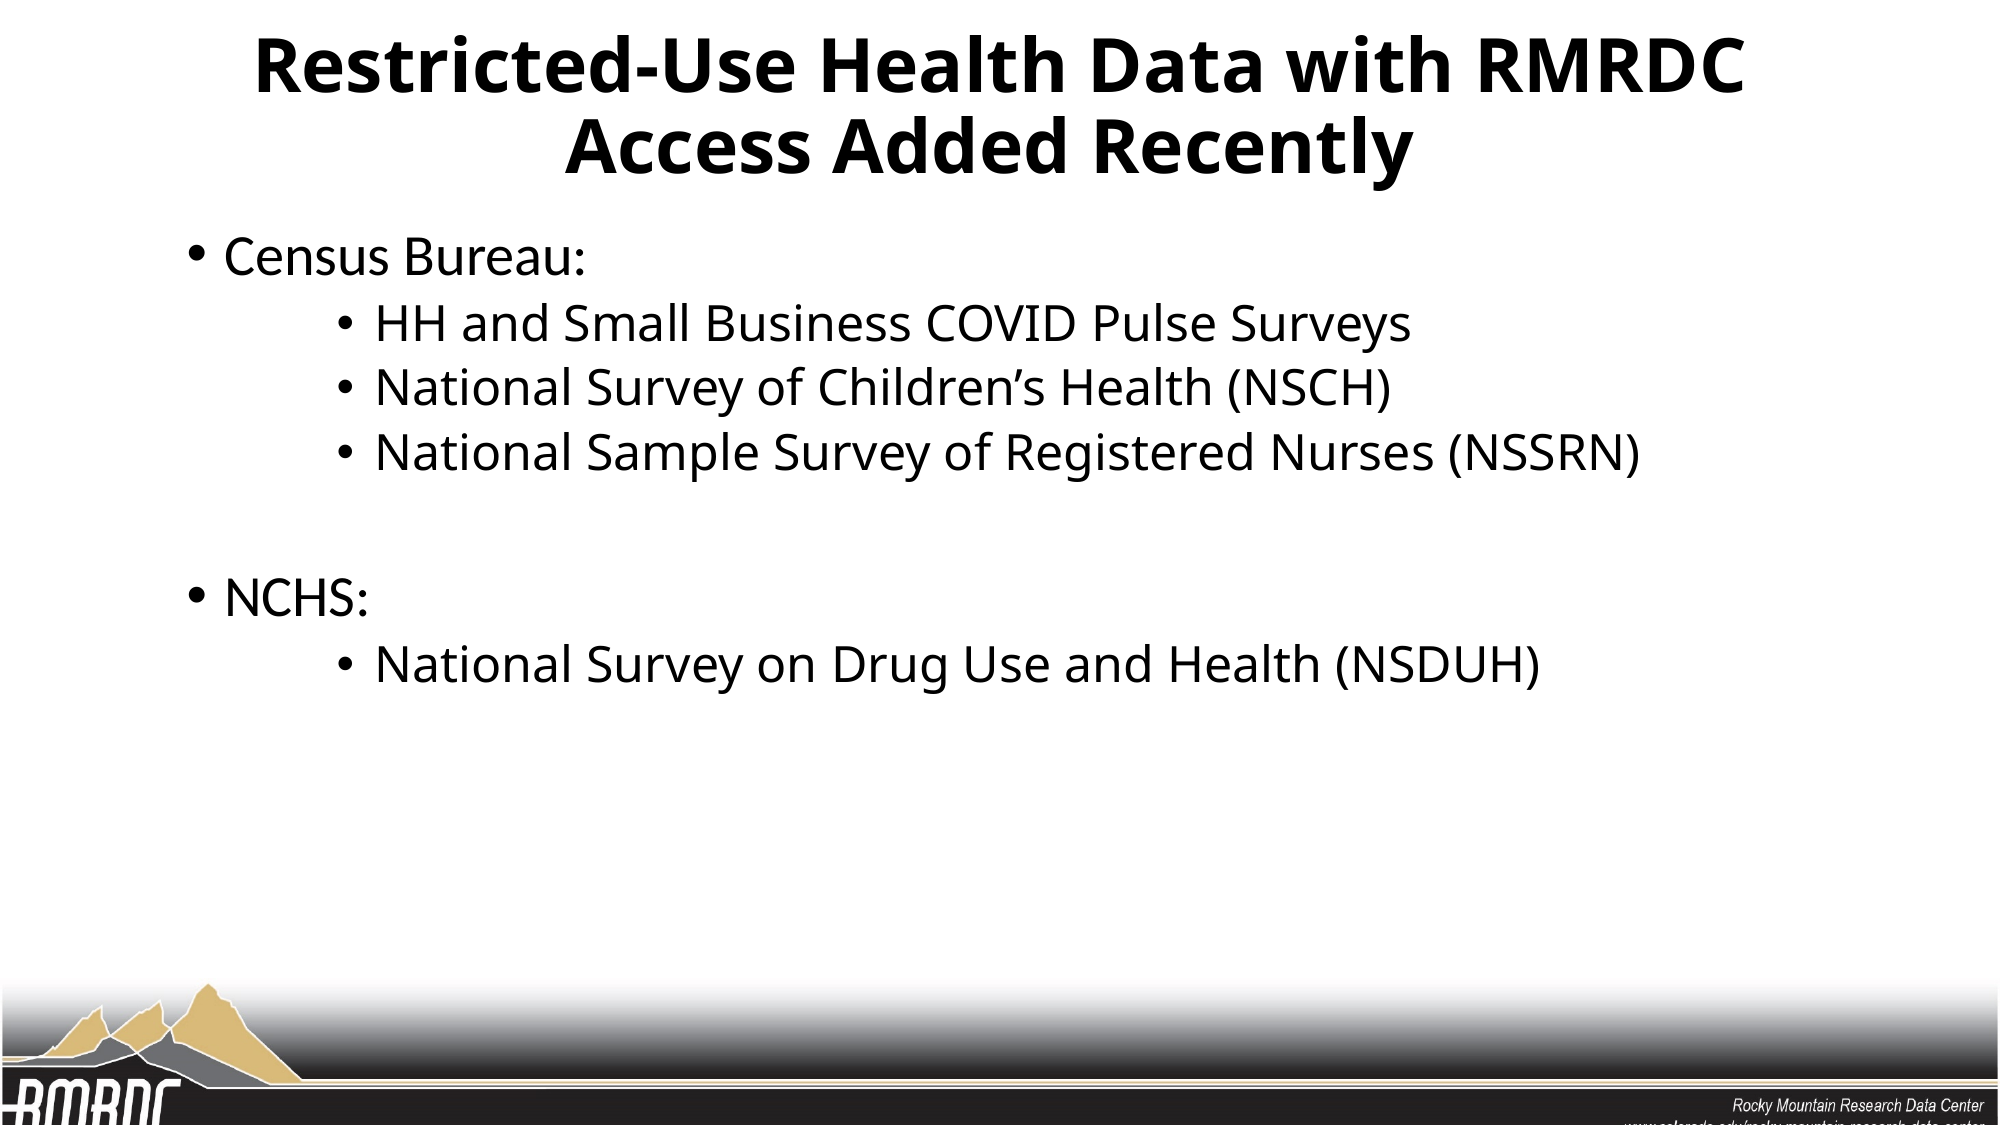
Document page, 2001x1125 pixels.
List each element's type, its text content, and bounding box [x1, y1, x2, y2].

list Census Bureau: HH and Small Business COVID Pulse Surveys National Survey of Children’s Health (NSCH) National Sample Survey of Registered Nurses (NSSRN) NCHS: National Survey on Drug Use and Health (NSDUH) [171, 217, 1897, 932]
picture [0, 978, 2000, 1125]
title Restricted-Use Health Data with RMRDC Access Added Recently [137, 0, 1863, 218]
